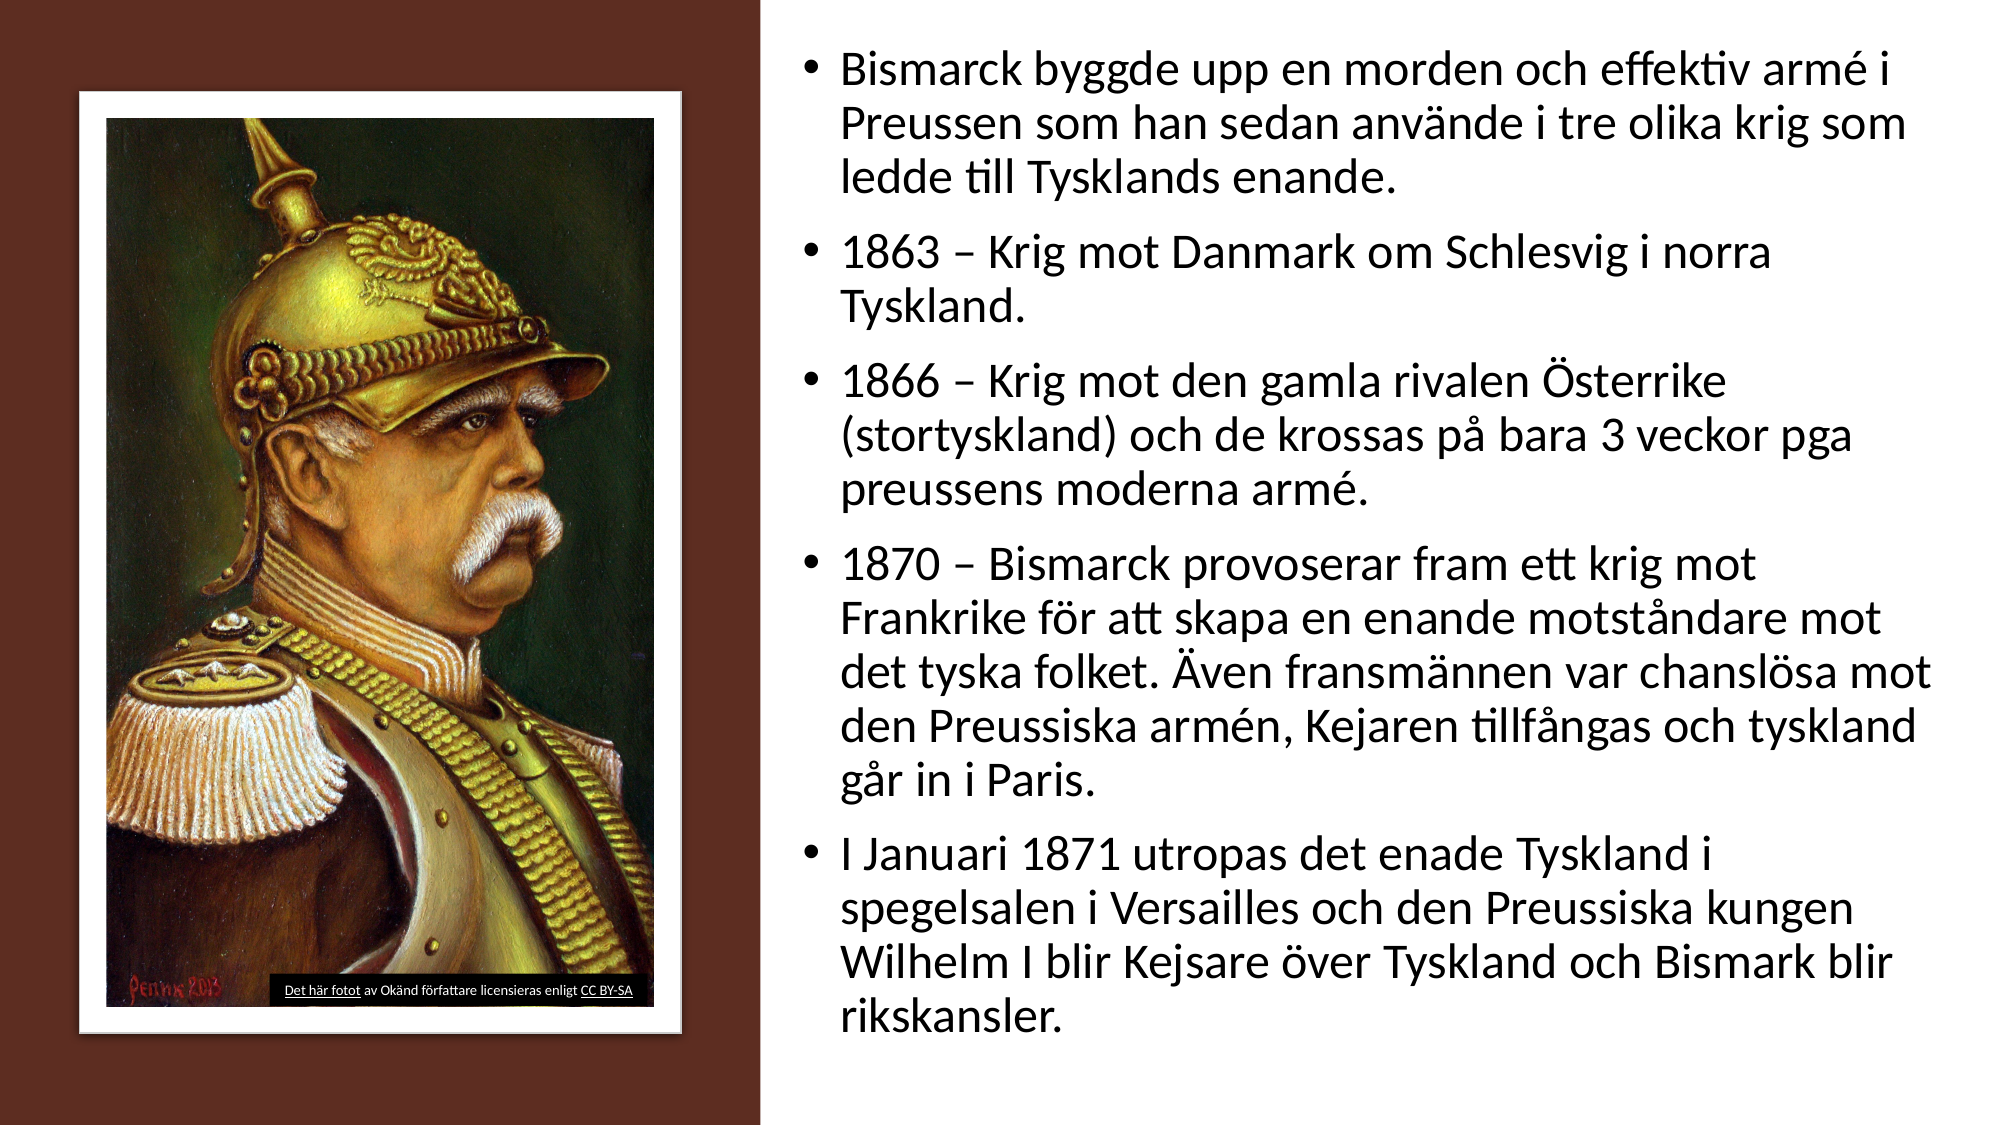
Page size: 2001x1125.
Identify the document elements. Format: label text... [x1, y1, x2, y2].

picture [106, 118, 654, 1007]
text_box [0, 0, 761, 1125]
list Bismarck byggde upp en morden och effektiv armé i Preussen som han sedan använde i tre olika krig som ledde till Tysklands enande. 1863 – Krig mot Danmark om Schlesvig i norra Tyskland. 1866 – Krig mot den gamla rivalen Österrike (stortyskland) och de krossas på bara 3 veckor pga preussens moderna armé. 1870 – Bismarck provoserar fram ett krig mot Frankrike för att skapa en enande motståndare mot det tyska folket. Även fransmännen var chanslösa mot den Preussiska armén, Kejaren tillfångas och tyskland går in i Paris. I Januari 1871 utropas det enade Tyskland i spegelsalen i Versailles och den Preussiska kungen Wilhelm I blir Kejsare över Tyskland och Bismark blir rikskansler. [787, 35, 1969, 1072]
text_box [78, 91, 682, 1034]
